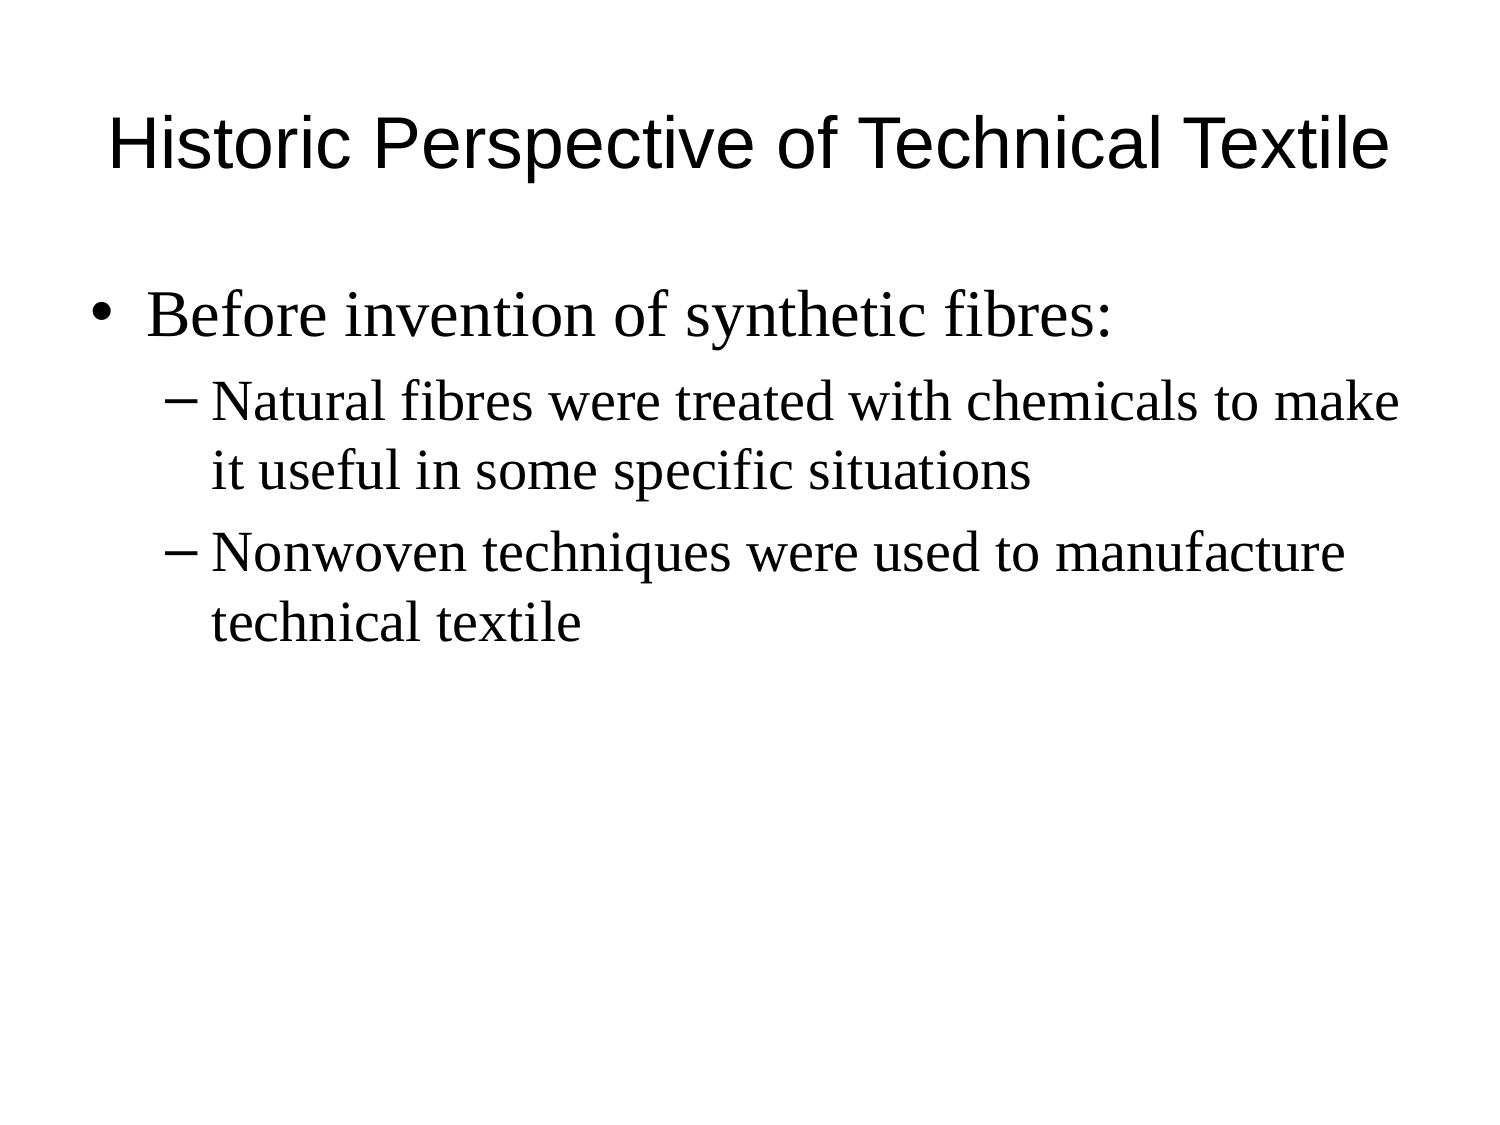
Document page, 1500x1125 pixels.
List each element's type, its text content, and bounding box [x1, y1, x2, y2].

list Before invention of synthetic fibres: Natural fibres were treated with chemicals to make it useful in some specific situations Nonwoven techniques were used to manufacture technical textile [75, 262, 1425, 1005]
title Historic Perspective of Technical Textile [75, 45, 1425, 233]
